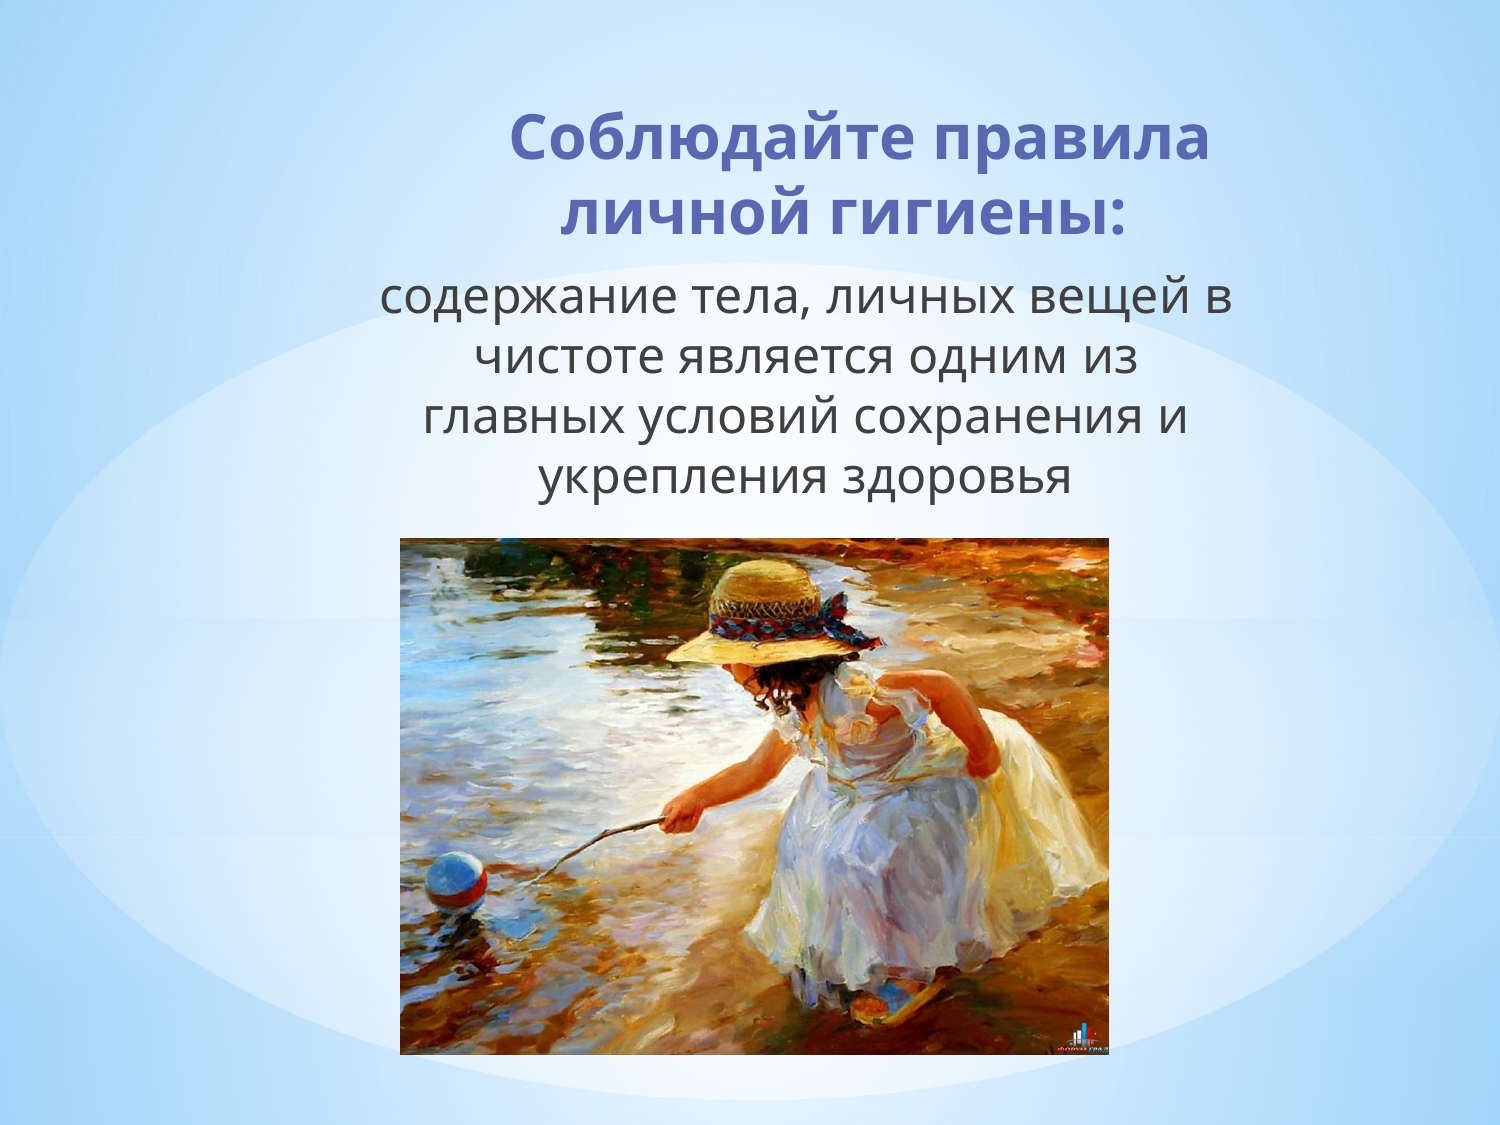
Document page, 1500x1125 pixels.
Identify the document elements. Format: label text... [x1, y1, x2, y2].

list Соблюдайте правила личной гигиены: содержание тела, личных вещей в чистоте является одним из главных условий сохранения и укрепления здоровья [206, 90, 1257, 731]
picture [400, 538, 1110, 1055]
